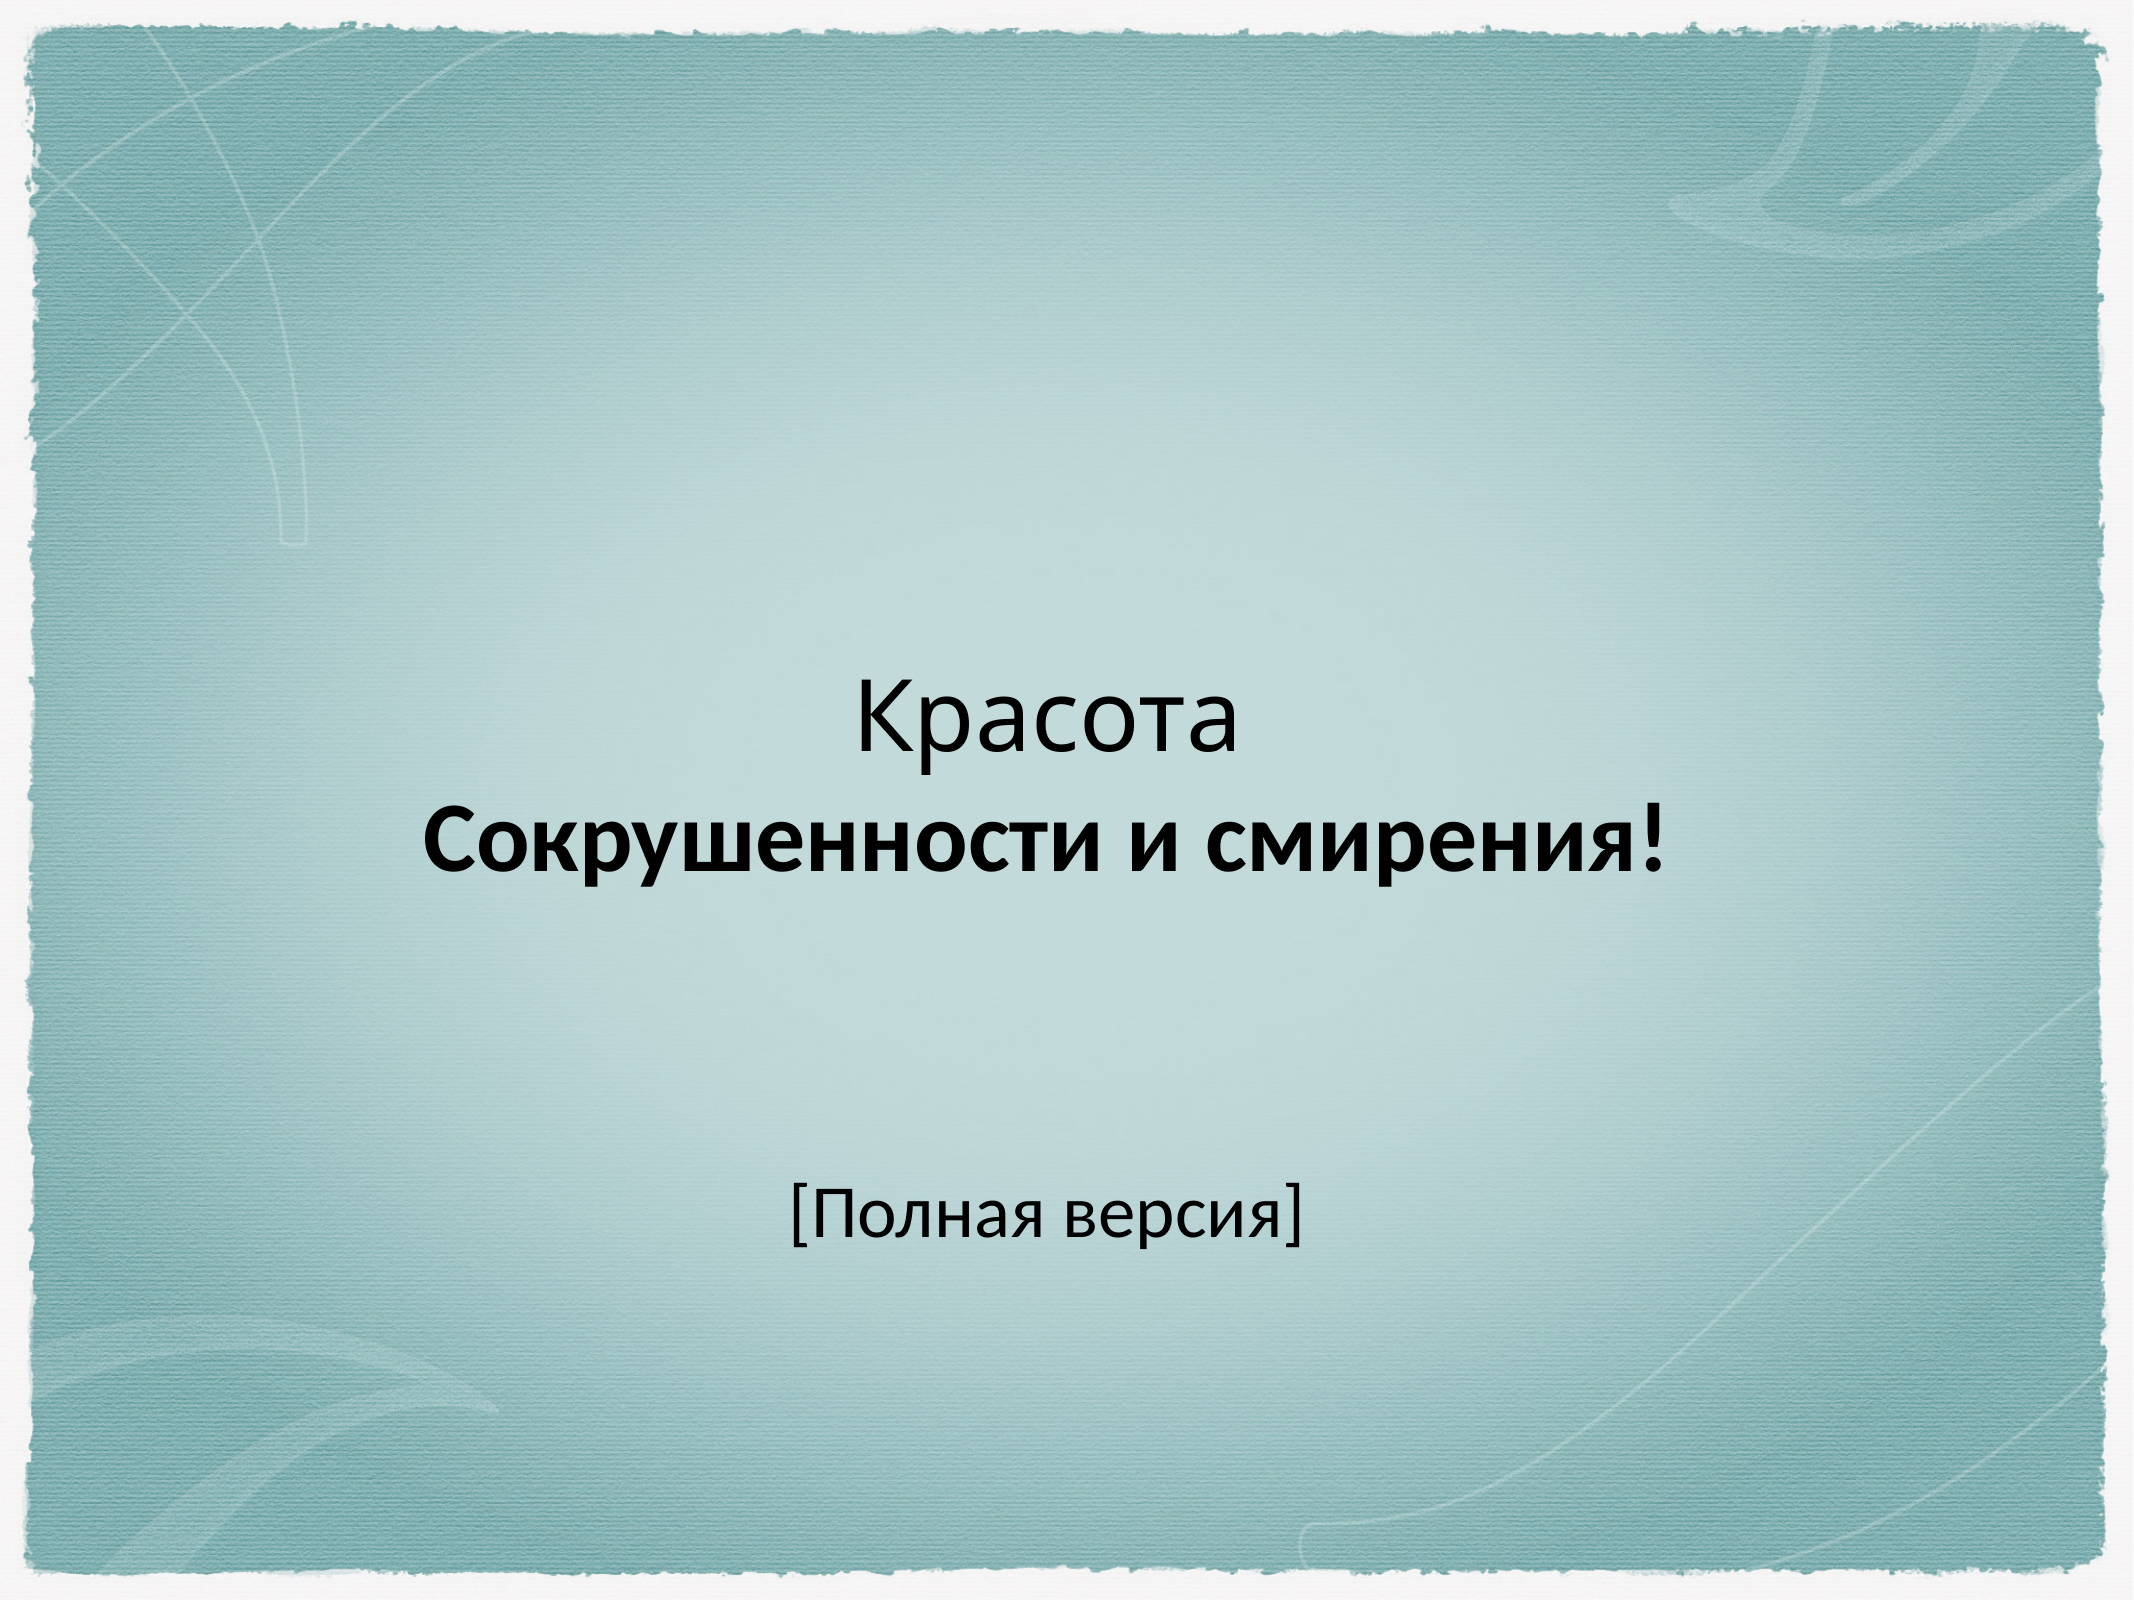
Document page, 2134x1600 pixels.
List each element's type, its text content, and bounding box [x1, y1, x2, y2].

text_box Красота Сокрушенности и смирения! [414, 643, 1680, 901]
text_box [Полная версия] [779, 1153, 1315, 1261]
picture [0, 0, 2134, 1600]
